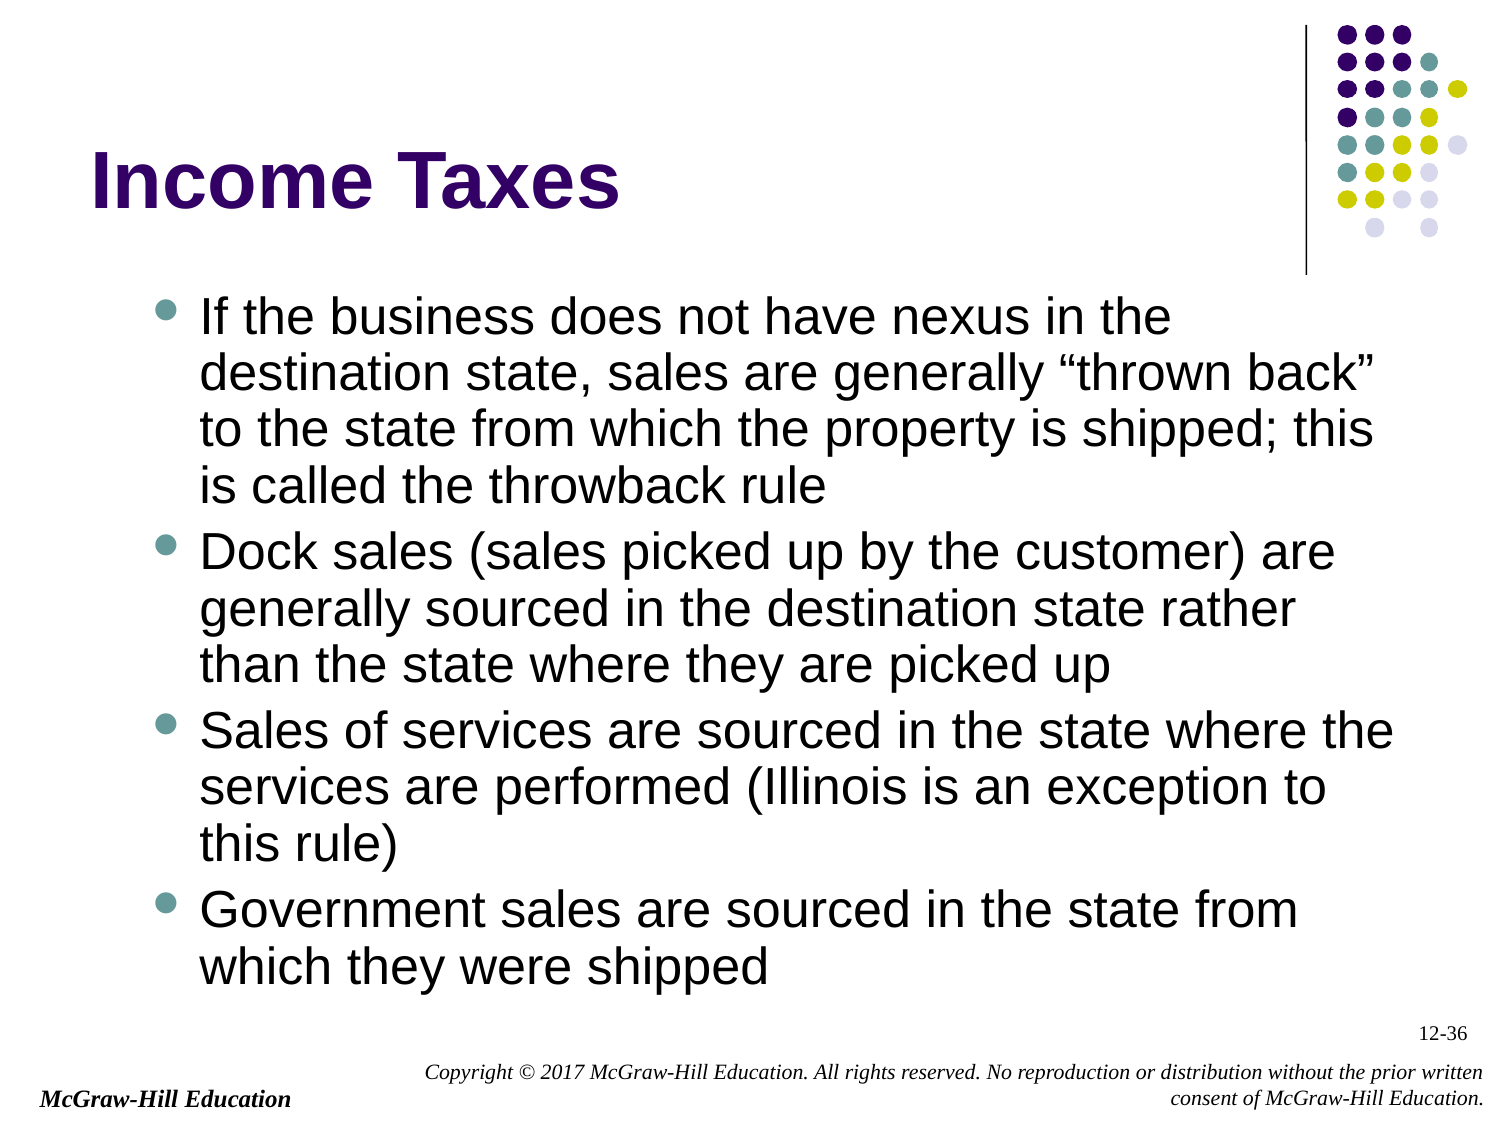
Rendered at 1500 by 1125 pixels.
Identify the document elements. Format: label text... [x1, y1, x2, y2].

list If the business does not have nexus in the destination state, sales are generally “thrown back” to the state from which the property is shipped; this is called the throwback rule Dock sales (sales picked up by the customer) are generally sourced in the destination state rather than the state where they are picked up Sales of services are sourced in the state where the services are performed (Illinois is an exception to this rule) Government sales are sourced in the state from which they were shipped [62, 282, 1425, 1038]
title Income Taxes [75, 112, 663, 233]
